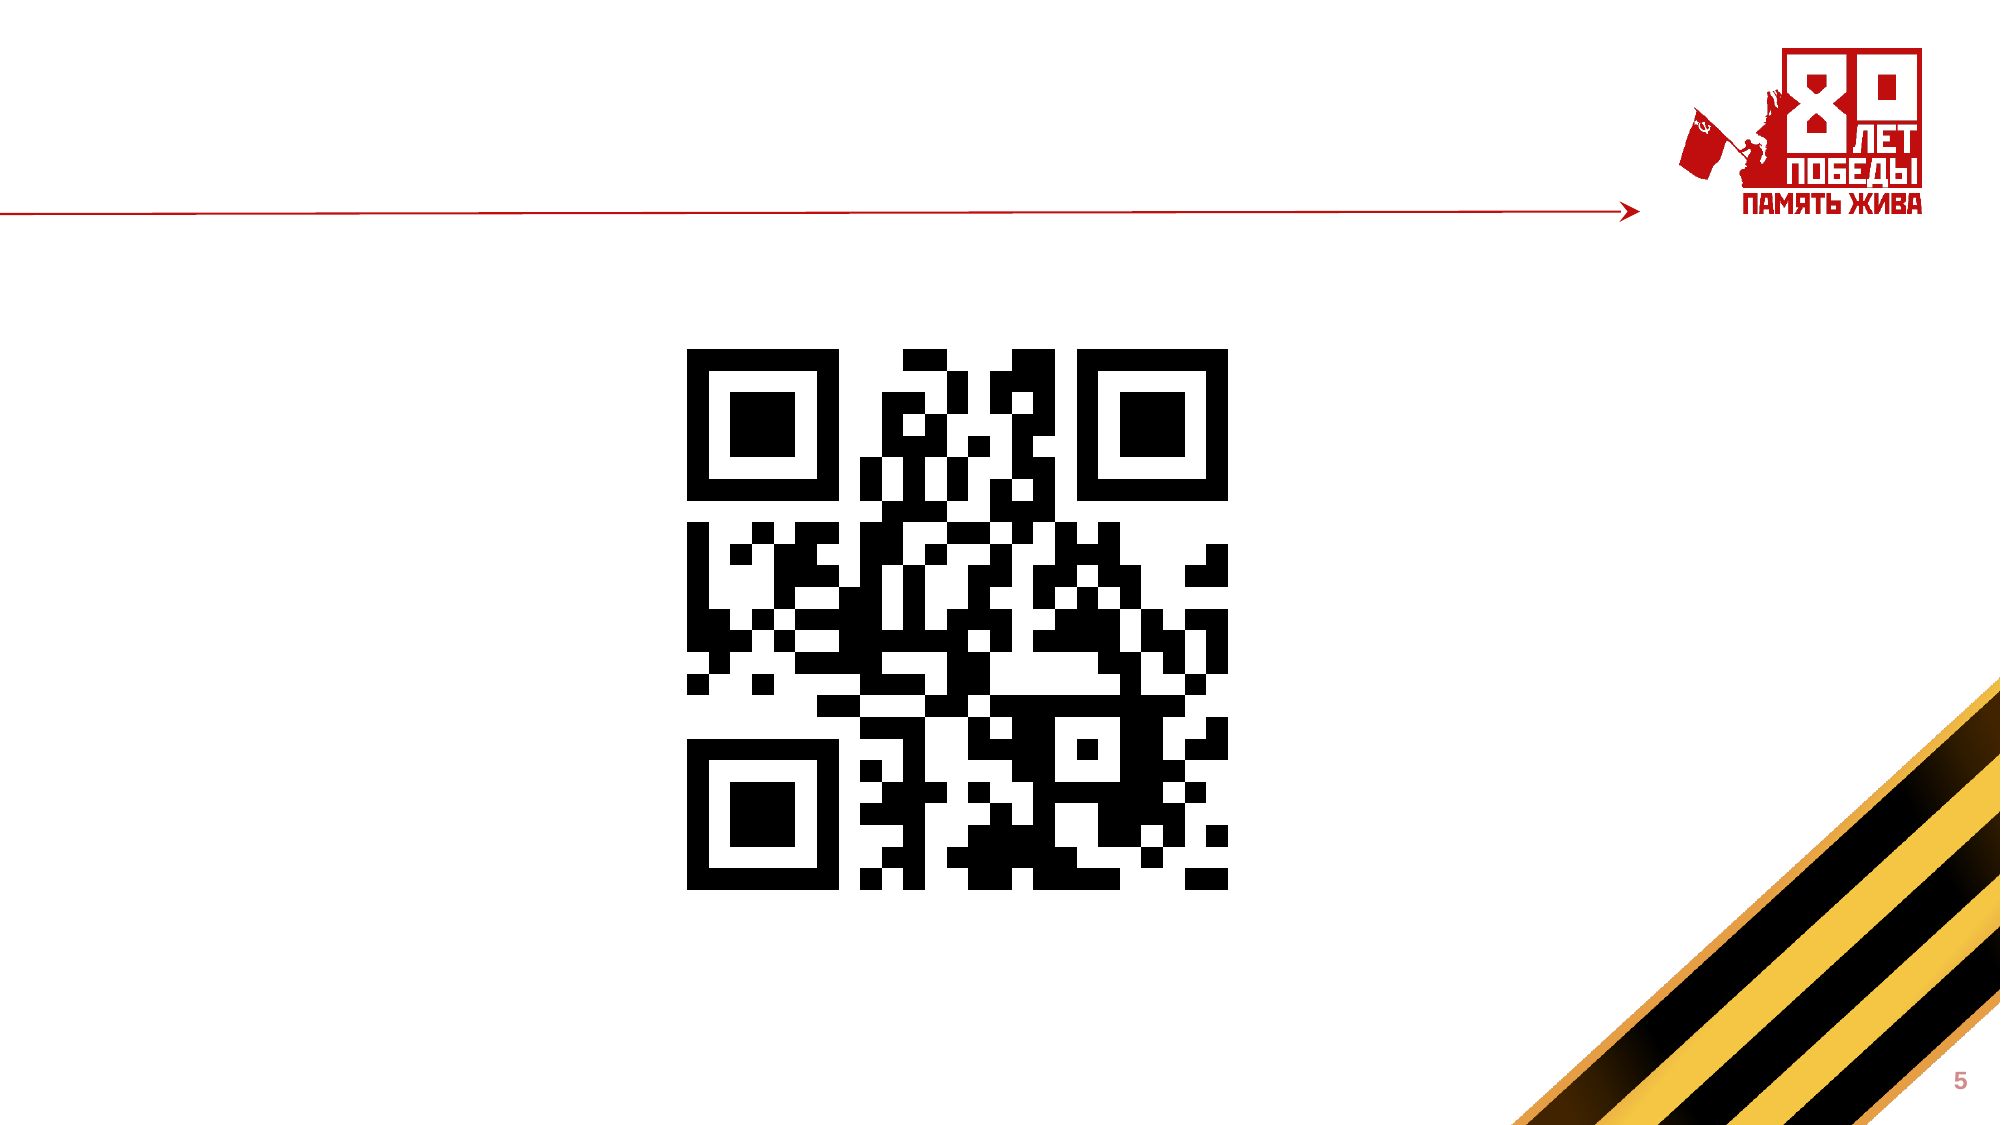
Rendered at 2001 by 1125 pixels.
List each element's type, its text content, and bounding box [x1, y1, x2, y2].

slide_number 5 [1921, 1034, 2000, 1125]
picture [1679, 48, 1922, 214]
picture [1511, 677, 2000, 1125]
picture [601, 263, 1315, 977]
